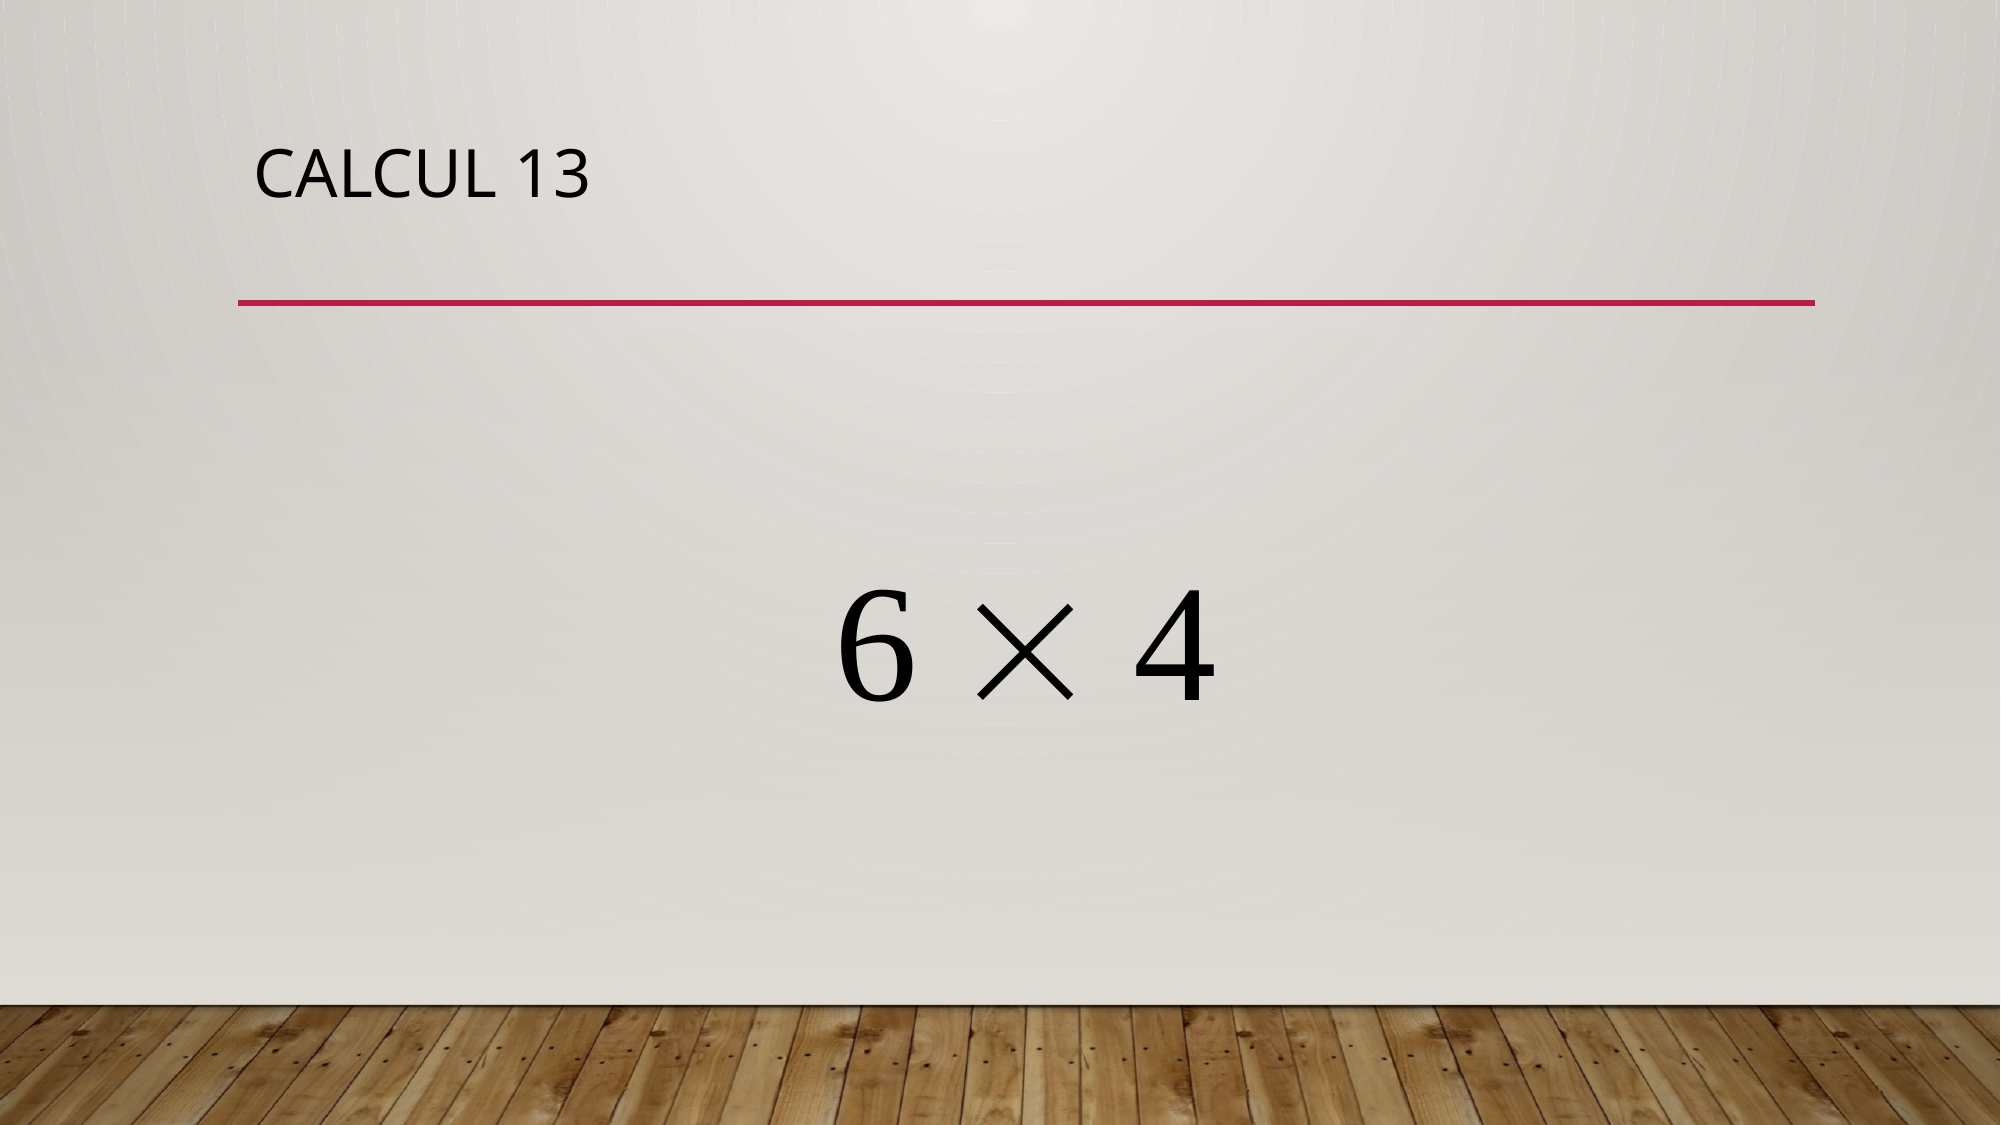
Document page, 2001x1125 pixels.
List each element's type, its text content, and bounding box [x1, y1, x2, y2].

list 6  4 [238, 330, 1814, 897]
picture [0, 1005, 2000, 1125]
title CALCUL 13 [238, 131, 1814, 305]
